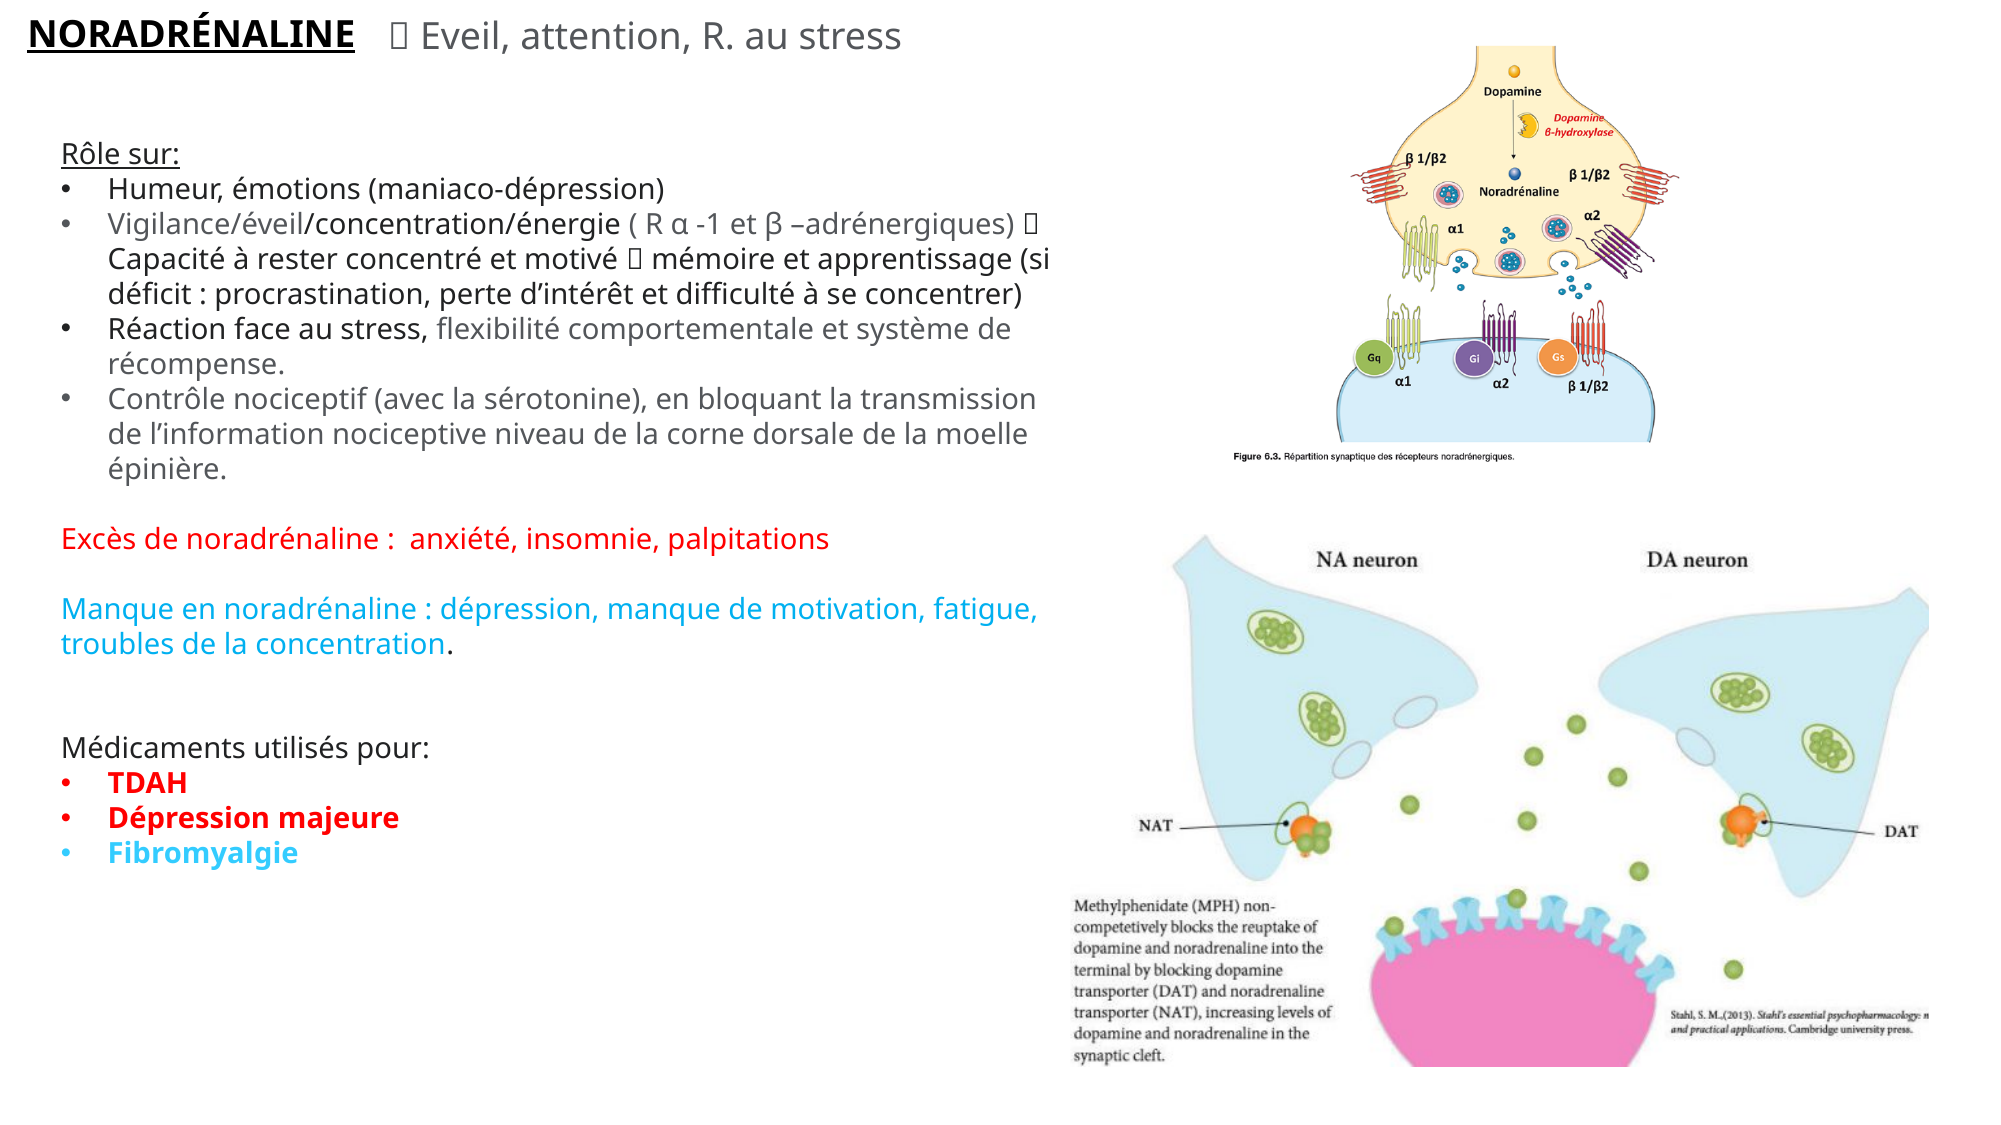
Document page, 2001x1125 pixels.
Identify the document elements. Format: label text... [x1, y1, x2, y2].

picture [1070, 534, 1930, 1067]
text_box Rôle sur: Humeur, émotions (maniaco-dépression) Vigilance/éveil/concentration/énergie ( R α -1 et β –adrénergiques)  Capacité à rester concentré et motivé  mémoire et apprentissage (si déficit : procrastination, perte d’intérêt et difficulté à se concentrer) Réaction face au stress, flexibilité comportementale et système de récompense. Contrôle nociceptif (avec la sérotonine), en bloquant la transmission de l’information nociceptive niveau de la corne dorsale de la moelle épinière. Excès de noradrénaline : anxiété, insomnie, palpitations Manque en noradrénaline : dépression, manque de motivation, fatigue, troubles de la concentration. Médicaments utilisés pour: TDAH Dépression majeure Fibromyalgie [46, 128, 1071, 878]
picture [1223, 43, 1683, 464]
text_box  Eveil, attention, R. au stress [373, 4, 918, 65]
text_box NORADRÉNALINE [12, 2, 1130, 63]
